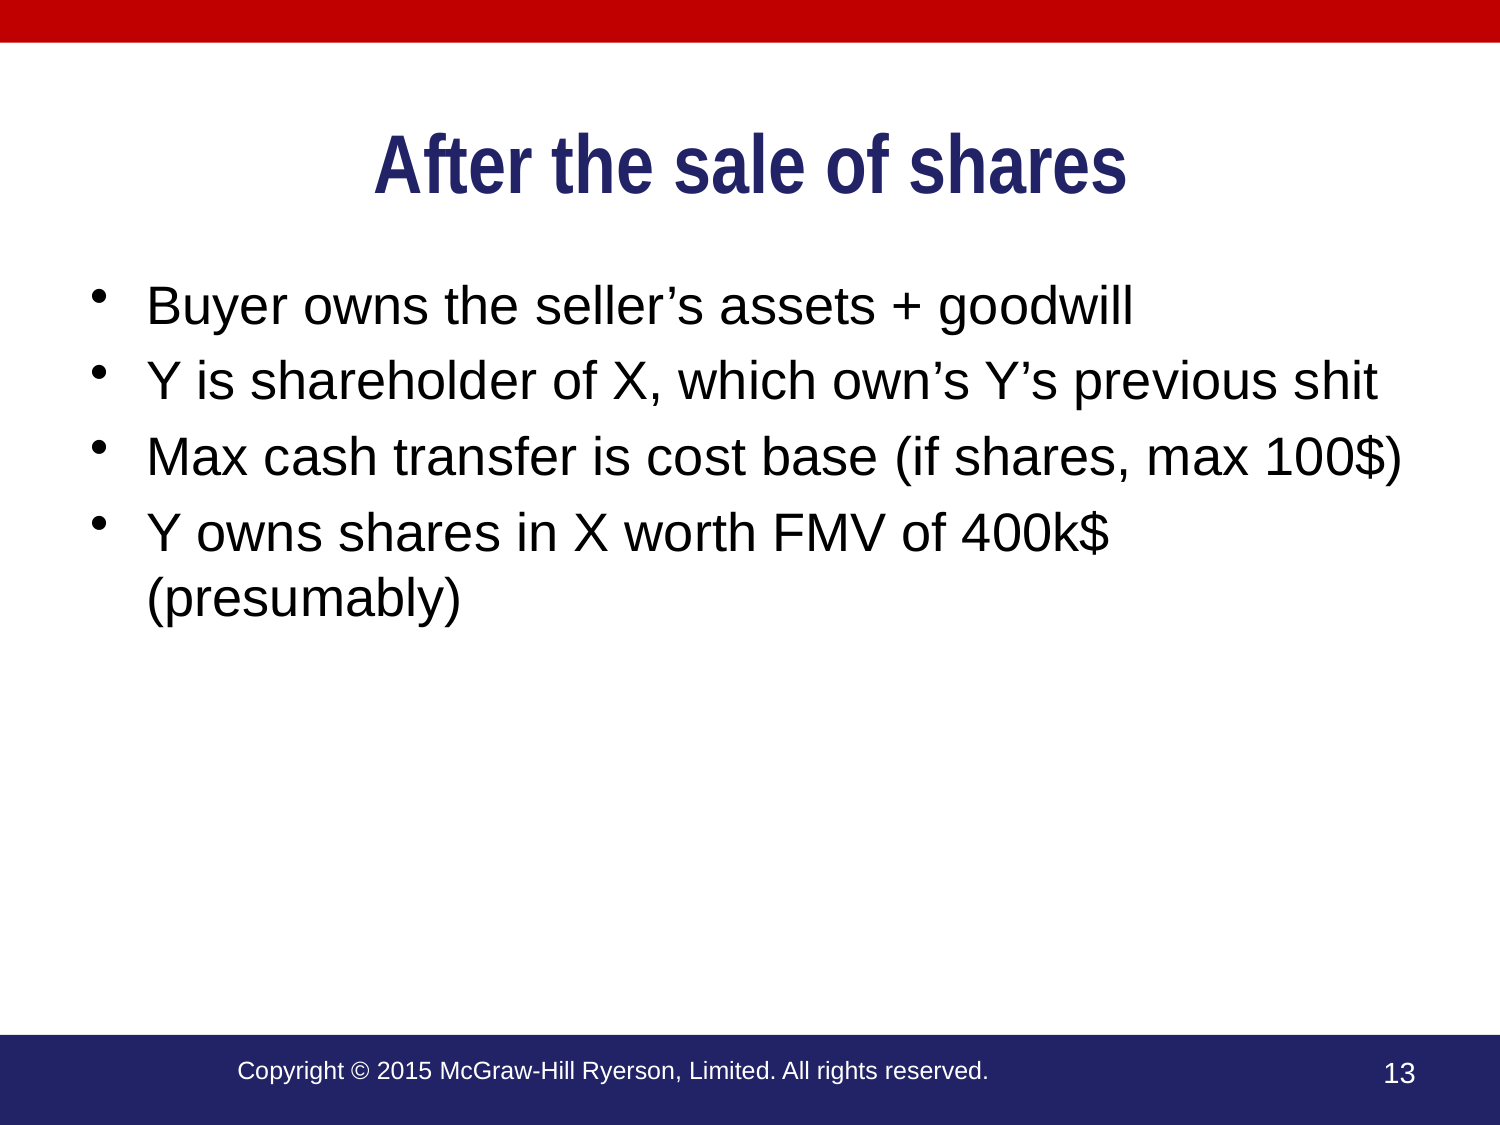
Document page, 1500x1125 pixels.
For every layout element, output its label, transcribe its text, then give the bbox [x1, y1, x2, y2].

list Buyer owns the seller’s assets + goodwill Y is shareholder of X, which own’s Y’s previous shit Max cash transfer is cost base (if shares, max 100$) Y owns shares in X worth FMV of 400k$ (presumably) [75, 262, 1425, 1005]
footer Copyright © 2015 McGraw-Hill Ryerson, Limited. All rights reserved. [100, 1046, 1080, 1125]
slide_number 13 [1080, 1046, 1431, 1125]
title After the sale of shares [76, 66, 1428, 255]
